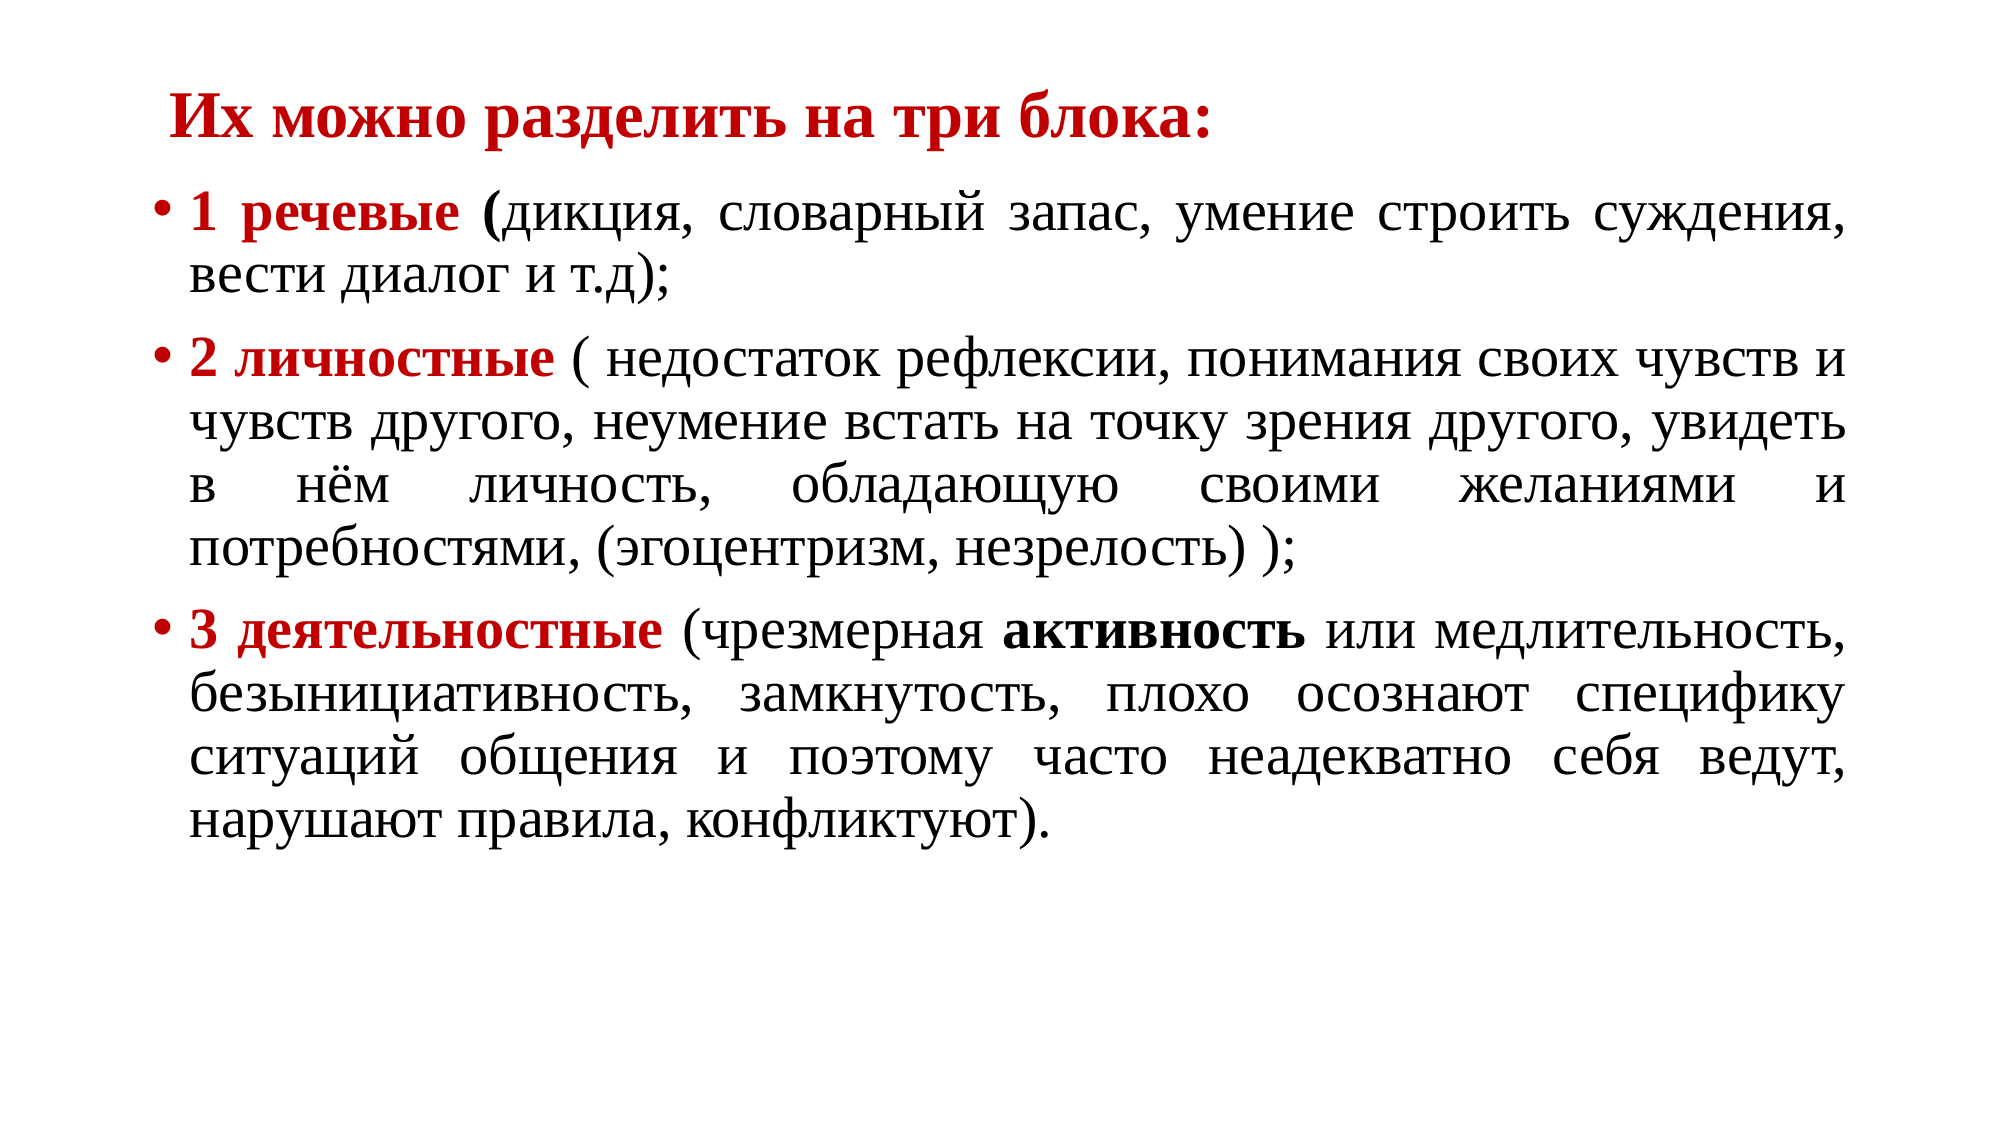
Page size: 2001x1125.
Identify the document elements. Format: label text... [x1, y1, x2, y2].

list 1 речевые (дикция, словарный запас, умение строить суждения, вести диалог и т.д); 2 личностные ( недостаток рефлексии, понимания своих чувств и чувств другого, неумение встать на точку зрения другого, увидеть в нём личность, обладающую своими желаниями и потребностями, (эгоцентризм, незрелость) ); 3 деятельностные (чрезмерная активность или медлительность, безынициативность, замкнутость, плохо осознают специфику ситуаций общения и поэтому часто неадекватно себя ведут, нарушают правила, конфликтуют). [137, 172, 1863, 1014]
title Их можно разделить на три блока: [137, 59, 1863, 172]
